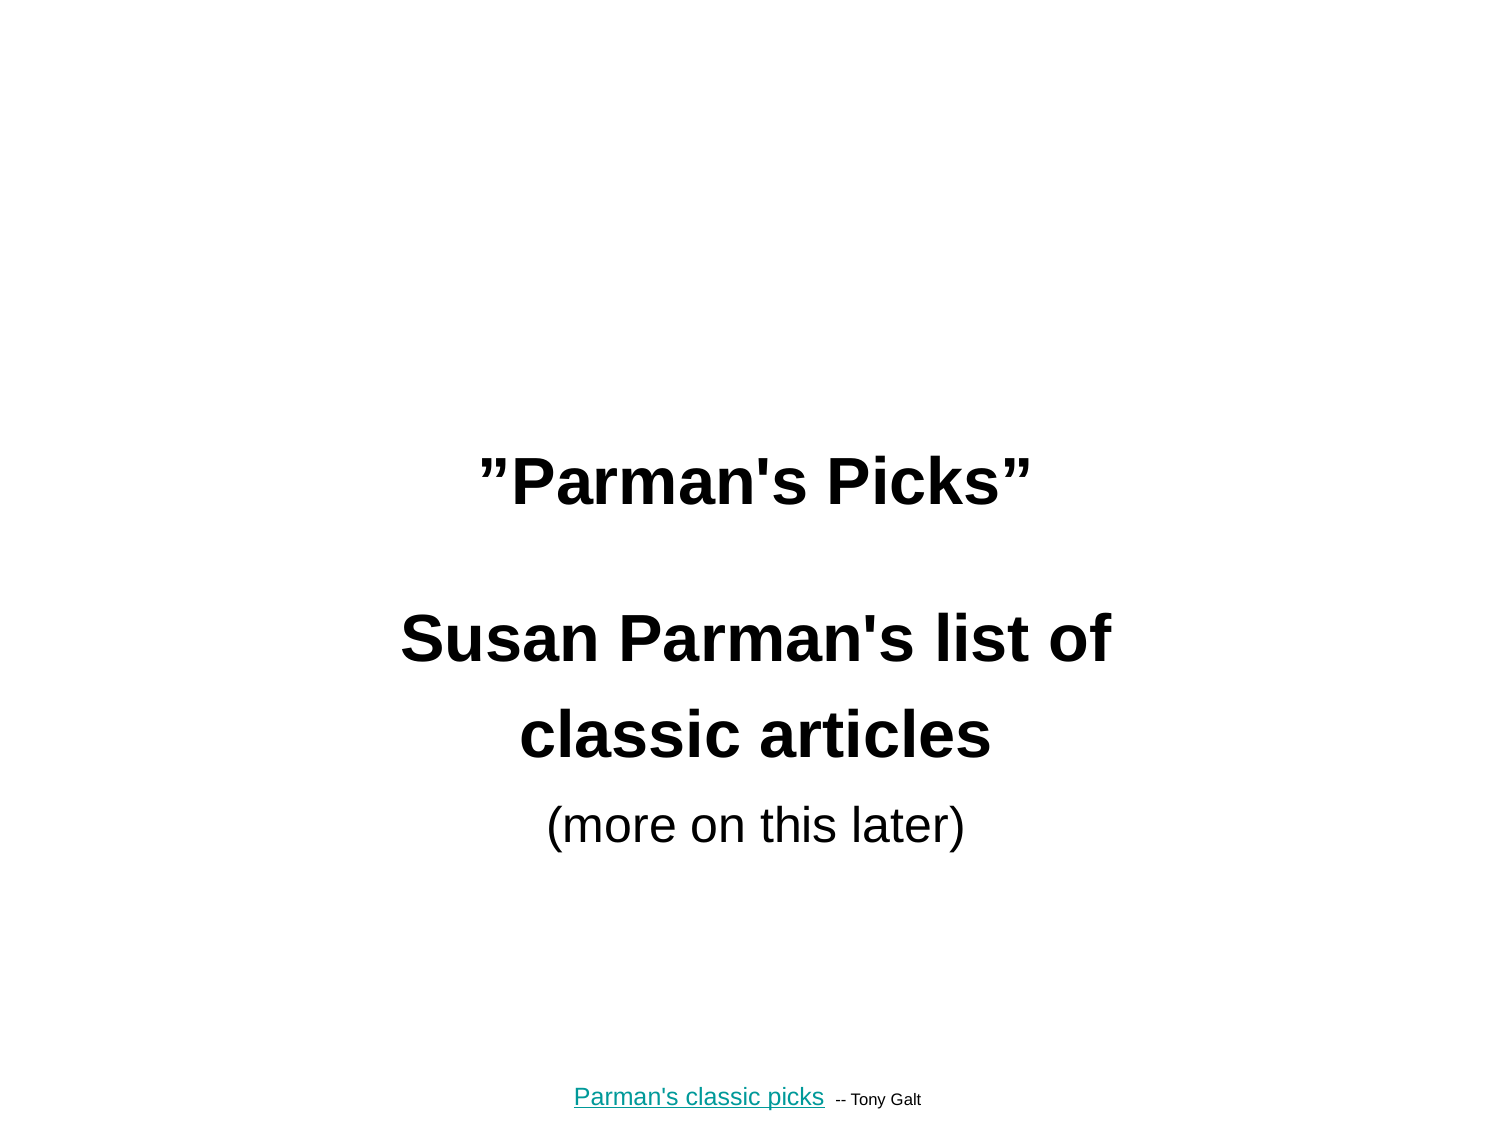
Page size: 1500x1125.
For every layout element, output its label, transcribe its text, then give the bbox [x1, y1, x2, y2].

list ”Parman's Picks” Susan Parman's list of classic articles (more on this later) [99, 261, 1301, 1013]
text_box Parman's classic picks -- Tony Galt [559, 1060, 937, 1121]
